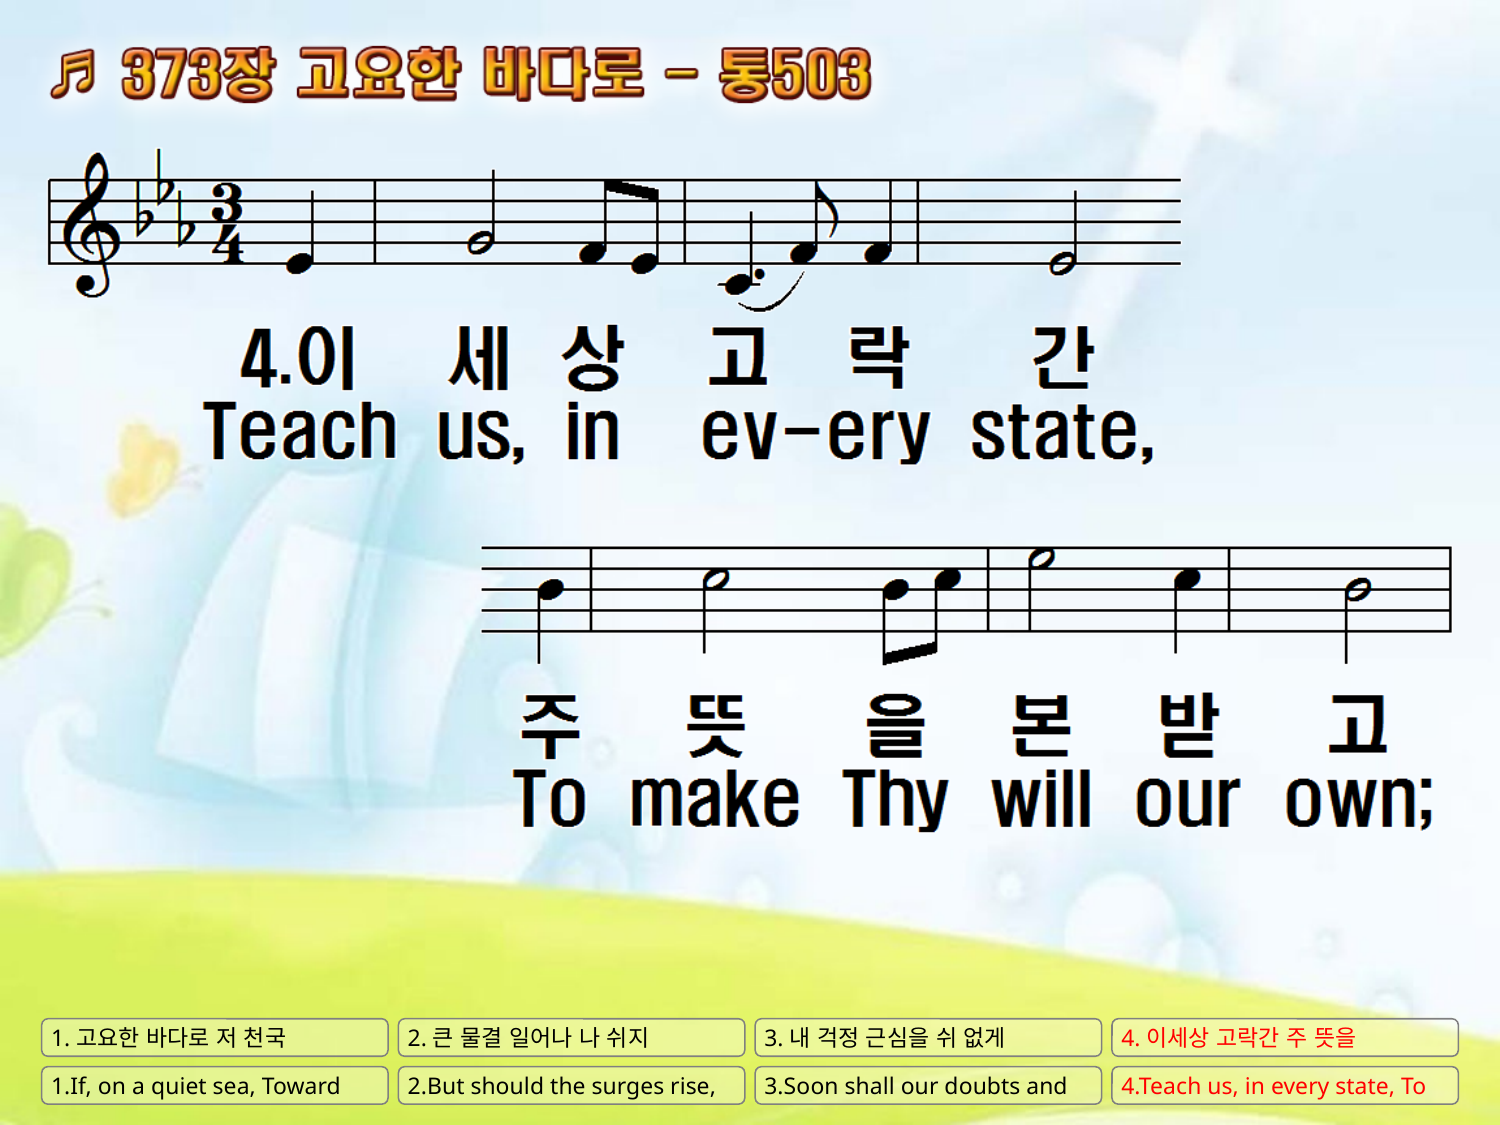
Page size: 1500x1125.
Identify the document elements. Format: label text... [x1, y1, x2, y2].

text_box 4.Teach us, in every state, To [1111, 1066, 1459, 1105]
text_box 3.내 걱정 근심을 쉬 없게 [755, 1018, 1102, 1057]
picture [0, 0, 1500, 1125]
text_box 1.고요한 바다로 저 천국 [41, 1018, 389, 1057]
text_box 1.If, on a quiet sea, Toward [41, 1066, 389, 1105]
text_box 2.큰 물결 일어나 나 쉬지 [398, 1018, 745, 1057]
text_box 2.But should the surges rise, [398, 1066, 745, 1105]
text_box 3.Soon shall our doubts and [755, 1066, 1102, 1105]
text_box 4.이세상 고락간 주 뜻을 [1111, 1018, 1459, 1057]
